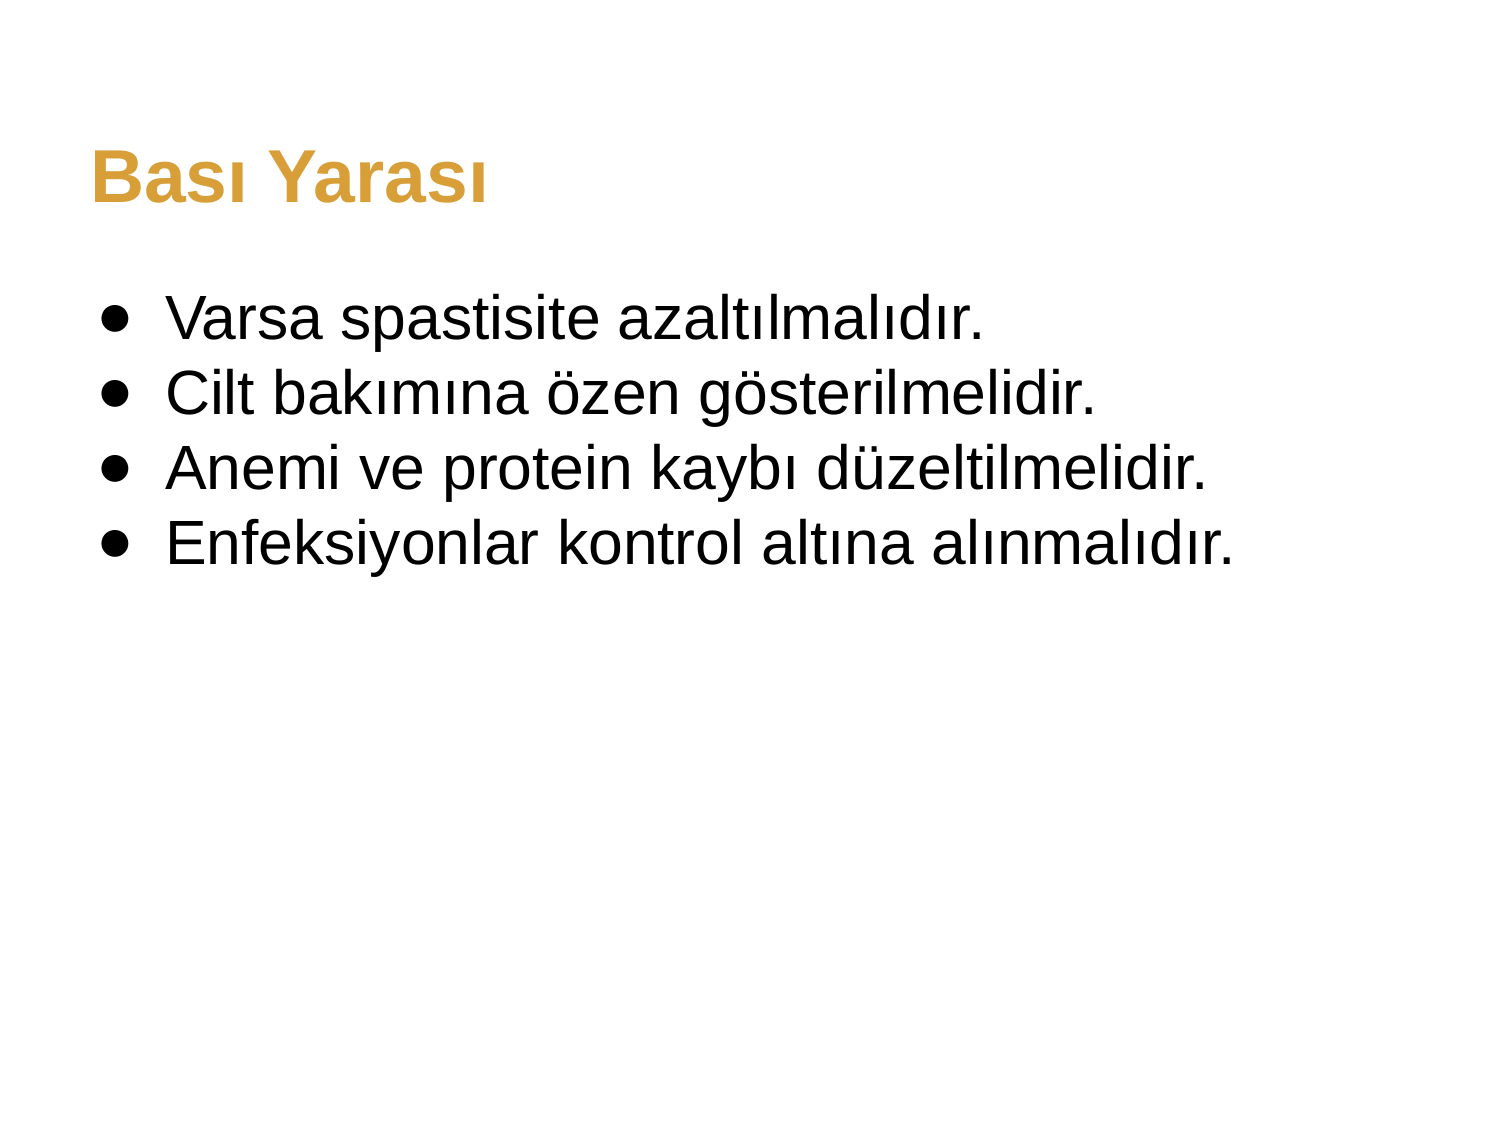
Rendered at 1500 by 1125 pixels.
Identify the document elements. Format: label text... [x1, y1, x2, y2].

title Bası Yarası [75, 45, 1425, 233]
list Varsa spastisite azaltılmalıdır. Cilt bakımına özen gösterilmelidir. Anemi ve protein kaybı düzeltilmelidir. Enfeksiyonlar kontrol altına alınmalıdır. [75, 262, 1425, 1078]
